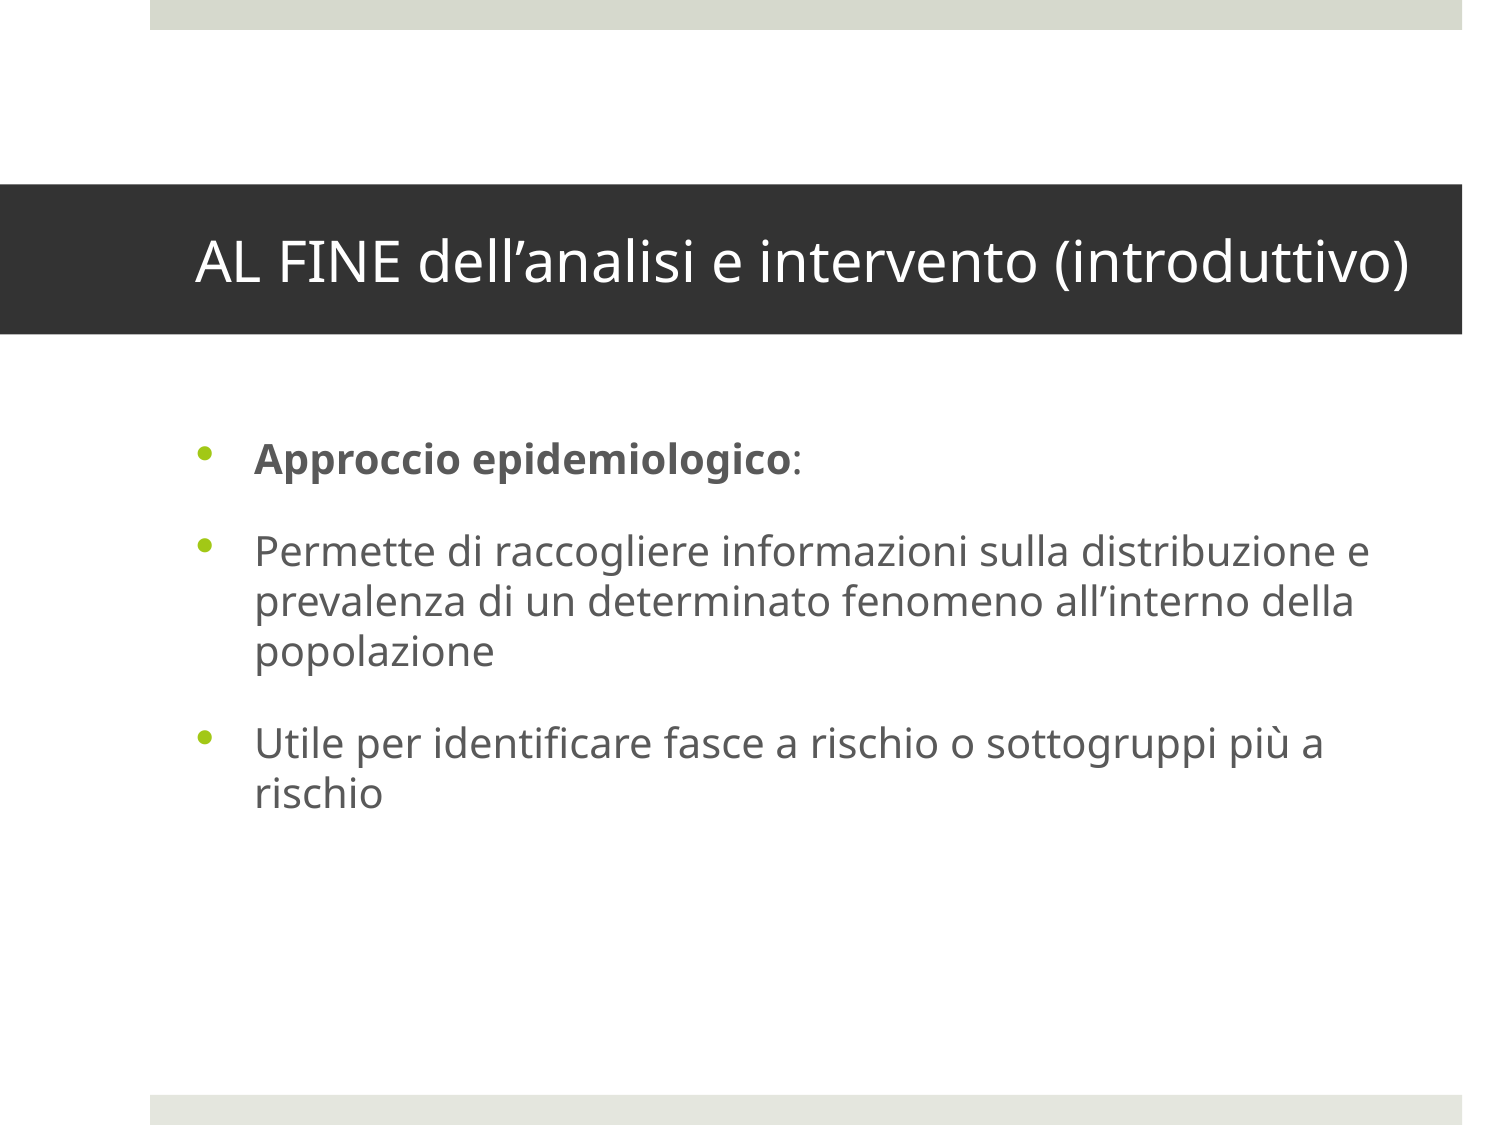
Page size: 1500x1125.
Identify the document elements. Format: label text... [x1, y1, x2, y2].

list Approccio epidemiologico: Permette di raccogliere informazioni sulla distribuzione e prevalenza di un determinato fenomeno all’interno della popolazione Utile per identificare fasce a rischio o sottogruppi più a rischio [182, 425, 1432, 1028]
title AL FINE dell’analisi e intervento (introduttivo) [0, 184, 1463, 335]
